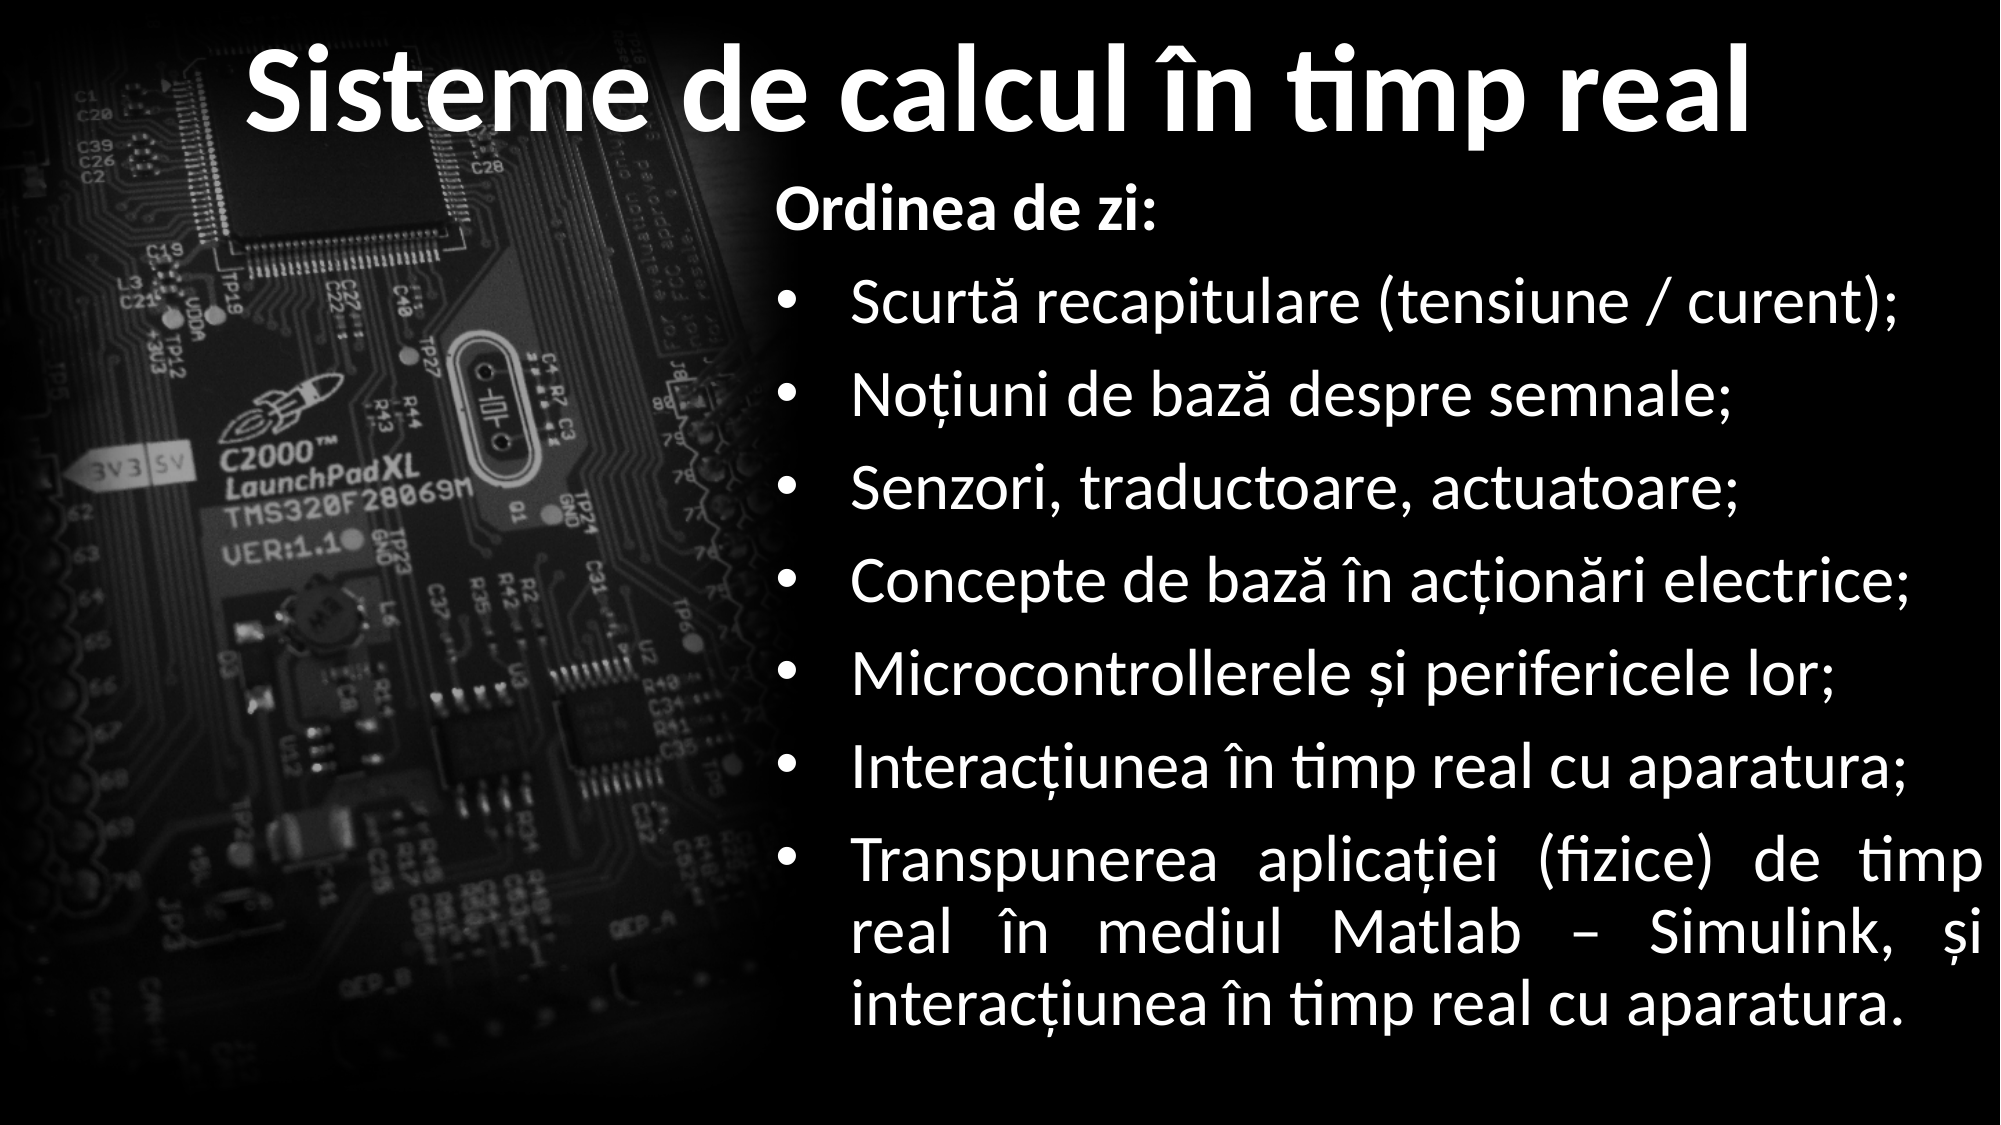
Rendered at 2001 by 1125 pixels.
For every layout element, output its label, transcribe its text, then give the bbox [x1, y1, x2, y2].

subtitle Ordinea de zi: Scurtă recapitulare (tensiune / curent); Noțiuni de bază despre semnale; Senzori, traductoare, actuatoare; Concepte de bază în acționări electrice; Microcontrollerele și perifericele lor; Interacțiunea în timp real cu aparatura; Transpunerea aplicației (fizice) de timp real în mediul Matlab – Simulink, și interacțiunea în timp real cu aparatura. [813, 165, 2000, 1125]
picture [0, 0, 813, 1125]
title Sisteme de calcul în timp real [813, 0, 2000, 165]
